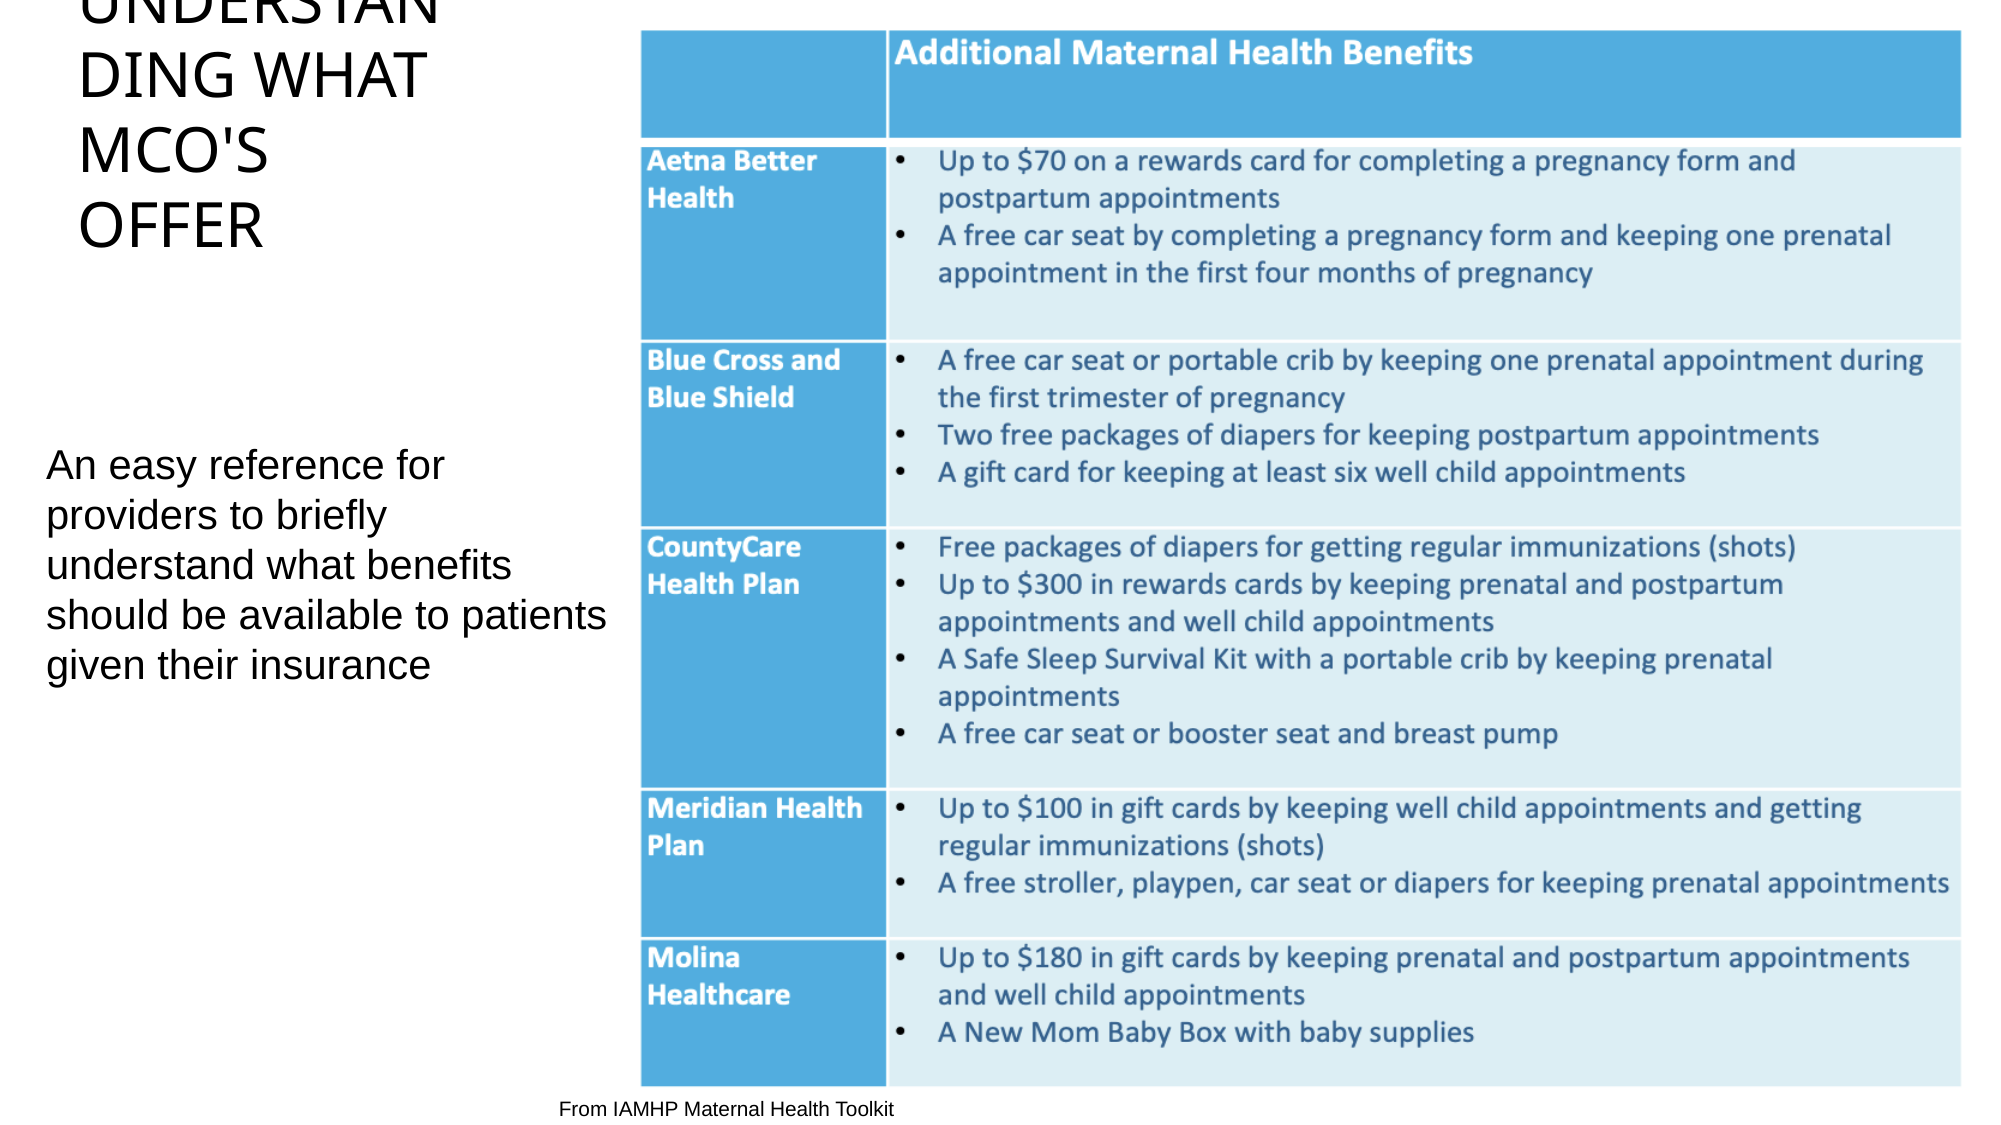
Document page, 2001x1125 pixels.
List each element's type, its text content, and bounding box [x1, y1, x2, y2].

text_box UNDERSTANDING WHAT MCO'S OFFER [62, 29, 480, 192]
picture [614, 0, 2000, 1125]
text_box An easy reference for providers to briefly understand what benefits should be available to patients given their insurance [31, 415, 609, 710]
text_box From IAMHP Maternal Health Toolkit [543, 1063, 610, 1125]
